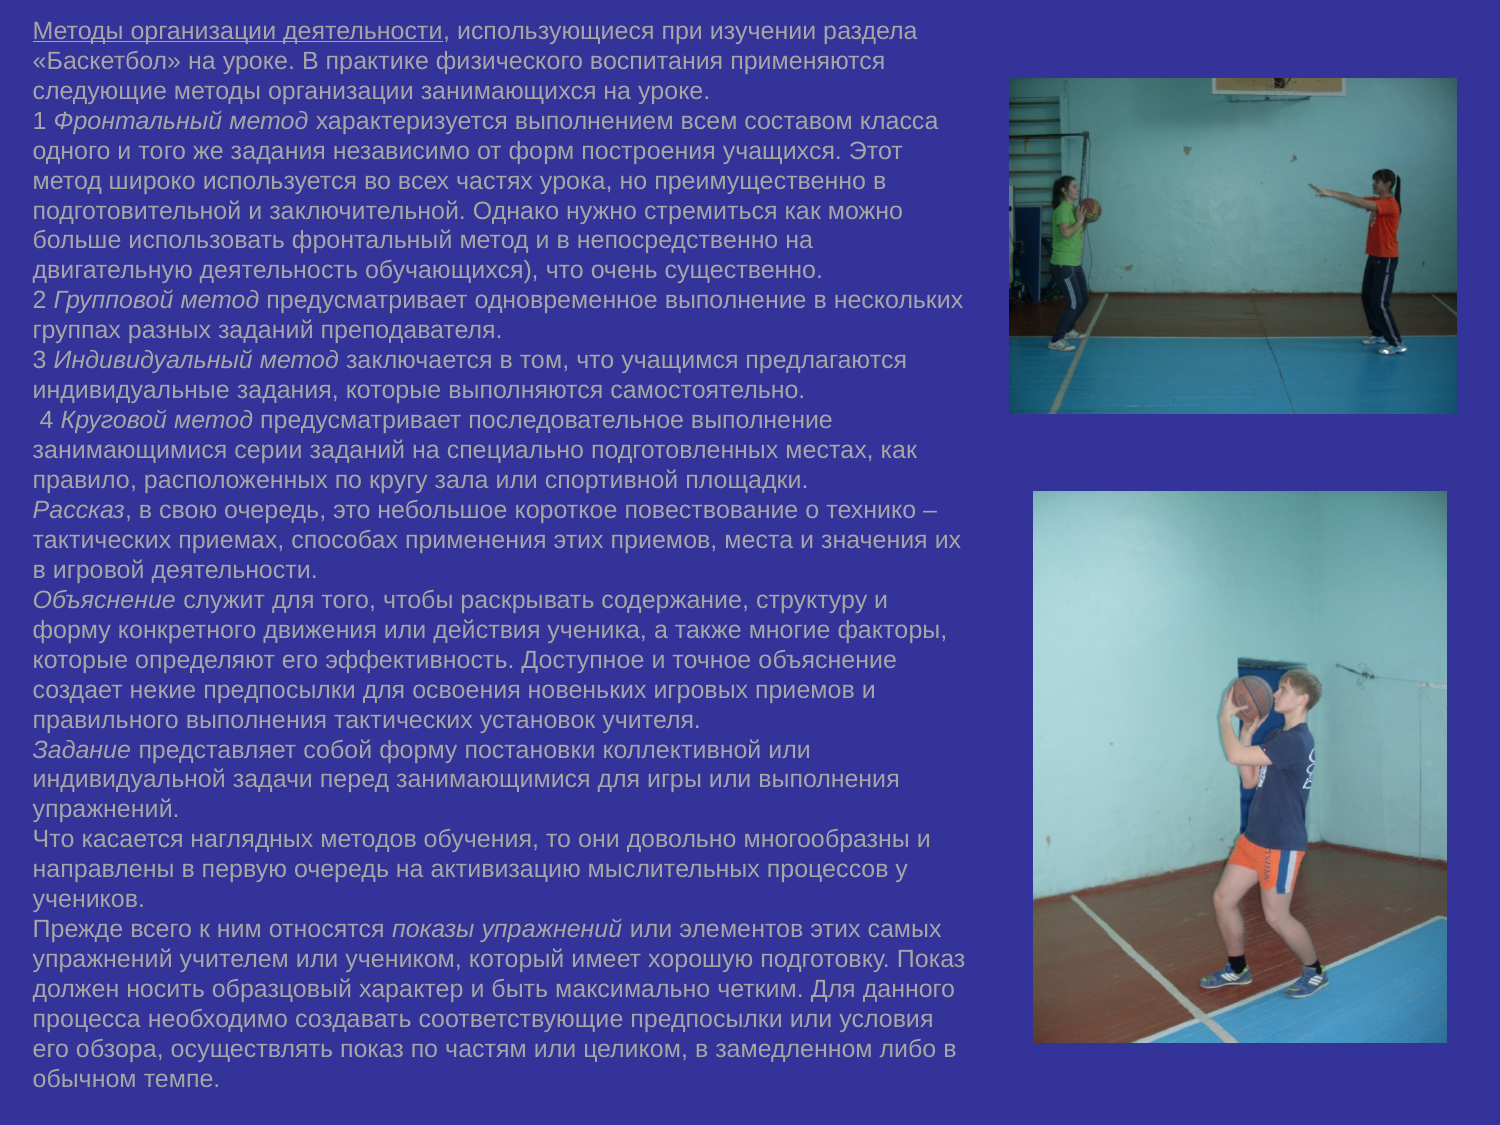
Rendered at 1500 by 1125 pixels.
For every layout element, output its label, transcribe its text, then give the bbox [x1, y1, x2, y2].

title Методы организации деятельности, использующиеся при изучении раздела «Баскетбол» на уроке. В практике физического воспитания применяются следующие методы организации занимающихся на уроке. 1 Фронтальный метод характеризуется выполнением всем составом класса одного и того же задания независимо от форм построения учащихся. Этот метод широко используется во всех частях урока, но преимущественно в подготовительной и заключительной. Однако нужно стремиться как можно больше использовать фронтальный метод и в непосредственно на двигательную деятельность обучающихся), что очень существенно. 2 Групповой метод предусматривает одновременное выполнение в нескольких группах разных заданий преподавателя. 3 Индивидуальный метод заключается в том, что учащимся предлагаются индивидуальные задания, которые выполняются самостоятельно. 4 Круговой метод предусматривает последовательное выполнение занимающимися серии заданий на специально подготовленных местах, как правило, расположенных по кругу зала или спортивной площадки. Рассказ, в свою очередь, это небольшое короткое повествование о технико – тактических приемах, способах применения этих приемов, места и значения их в игровой деятельности. Объяснение служит для того, чтобы раскрывать содержание, структуру и форму конкретного движения или действия ученика, а также многие факторы, которые определяют его эффективность. Доступное и точное объяснение создает некие предпосылки для освоения новеньких игровых приемов и правильного выполнения тактических установок учителя. Задание представляет собой форму постановки коллективной или индивидуальной задачи перед занимающимися для игры или выполнения упражнений. Что касается наглядных методов обучения, то они довольно многообразны и направлены в первую очередь на активизацию мыслительных процессов у учеников. Прежде всего к ним относятся показы упражнений или элементов этих самых упражнений учителем или учеником, который имеет хорошую подготовку. Показ должен носить образцовый характер и быть максимально четким. Для данного процесса необходимо создавать соответствующие предпосылки или условия его обзора, осуществлять показ по частям или целиком, в замедленном либо в обычном темпе. [17, 42, 987, 1095]
picture [1033, 491, 1448, 1044]
picture [1009, 77, 1458, 414]
